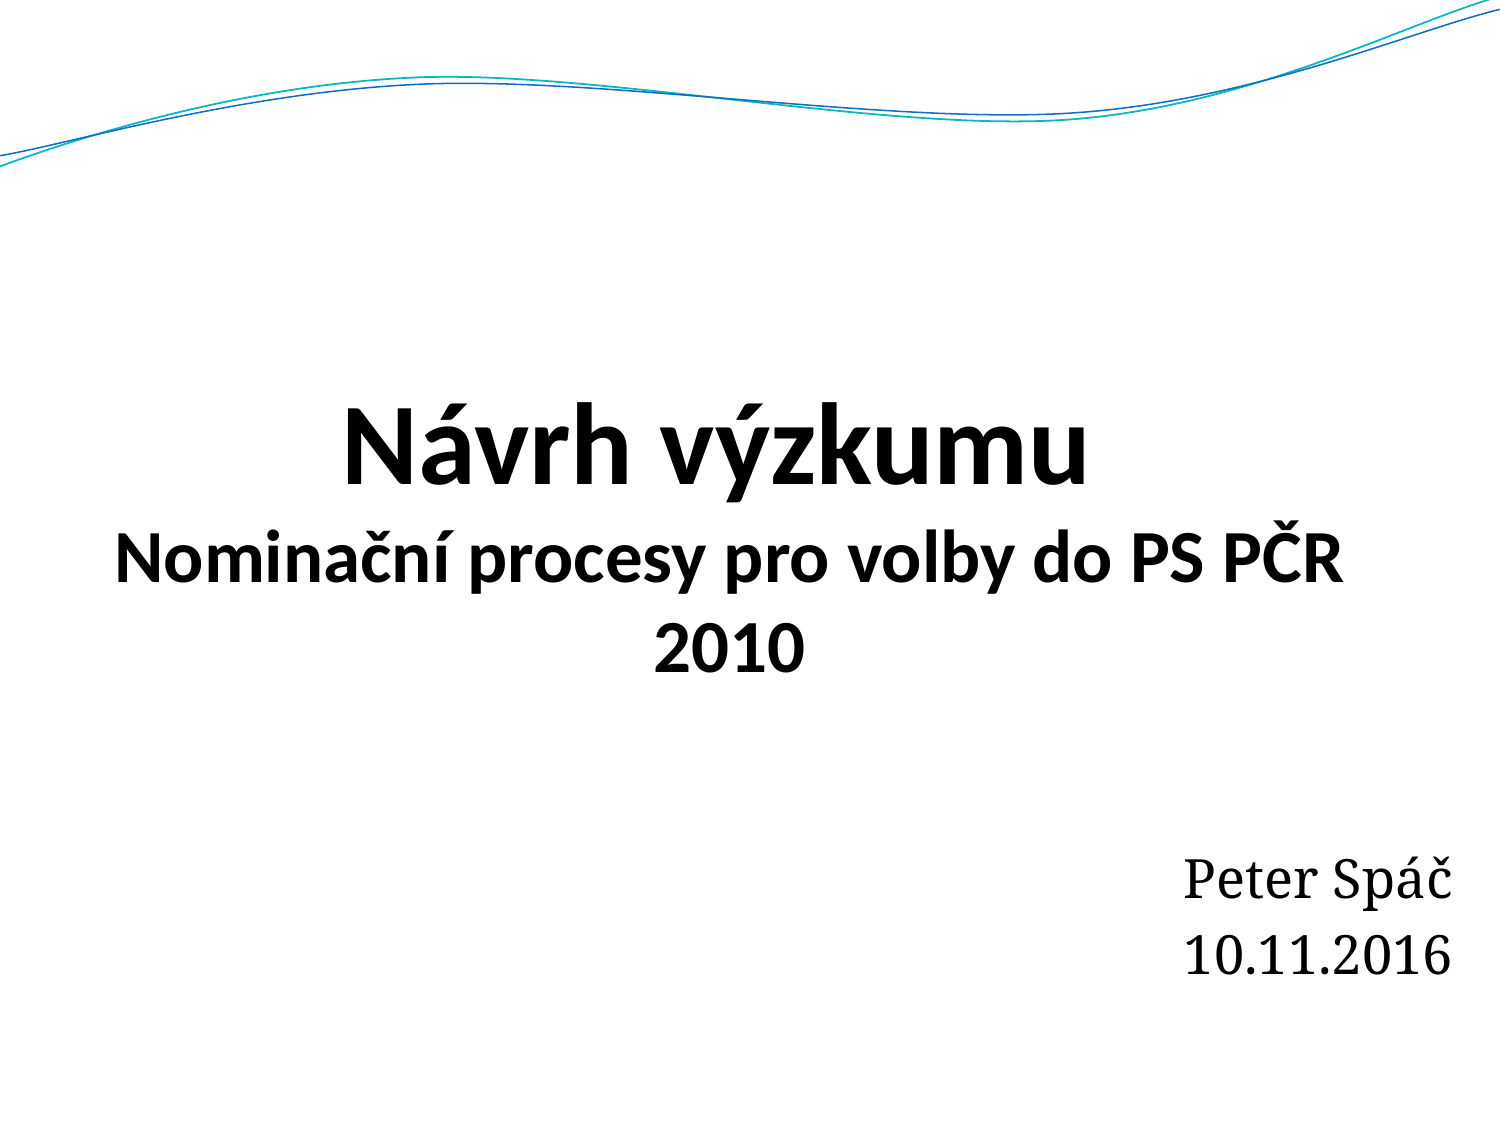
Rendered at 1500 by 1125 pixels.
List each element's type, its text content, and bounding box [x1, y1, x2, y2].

title Návrh výzkumu Nominační procesy pro volby do PS PČR 2010 [87, 237, 1376, 688]
subtitle Peter Spáč 10.11.2016 [174, 837, 1464, 1125]
